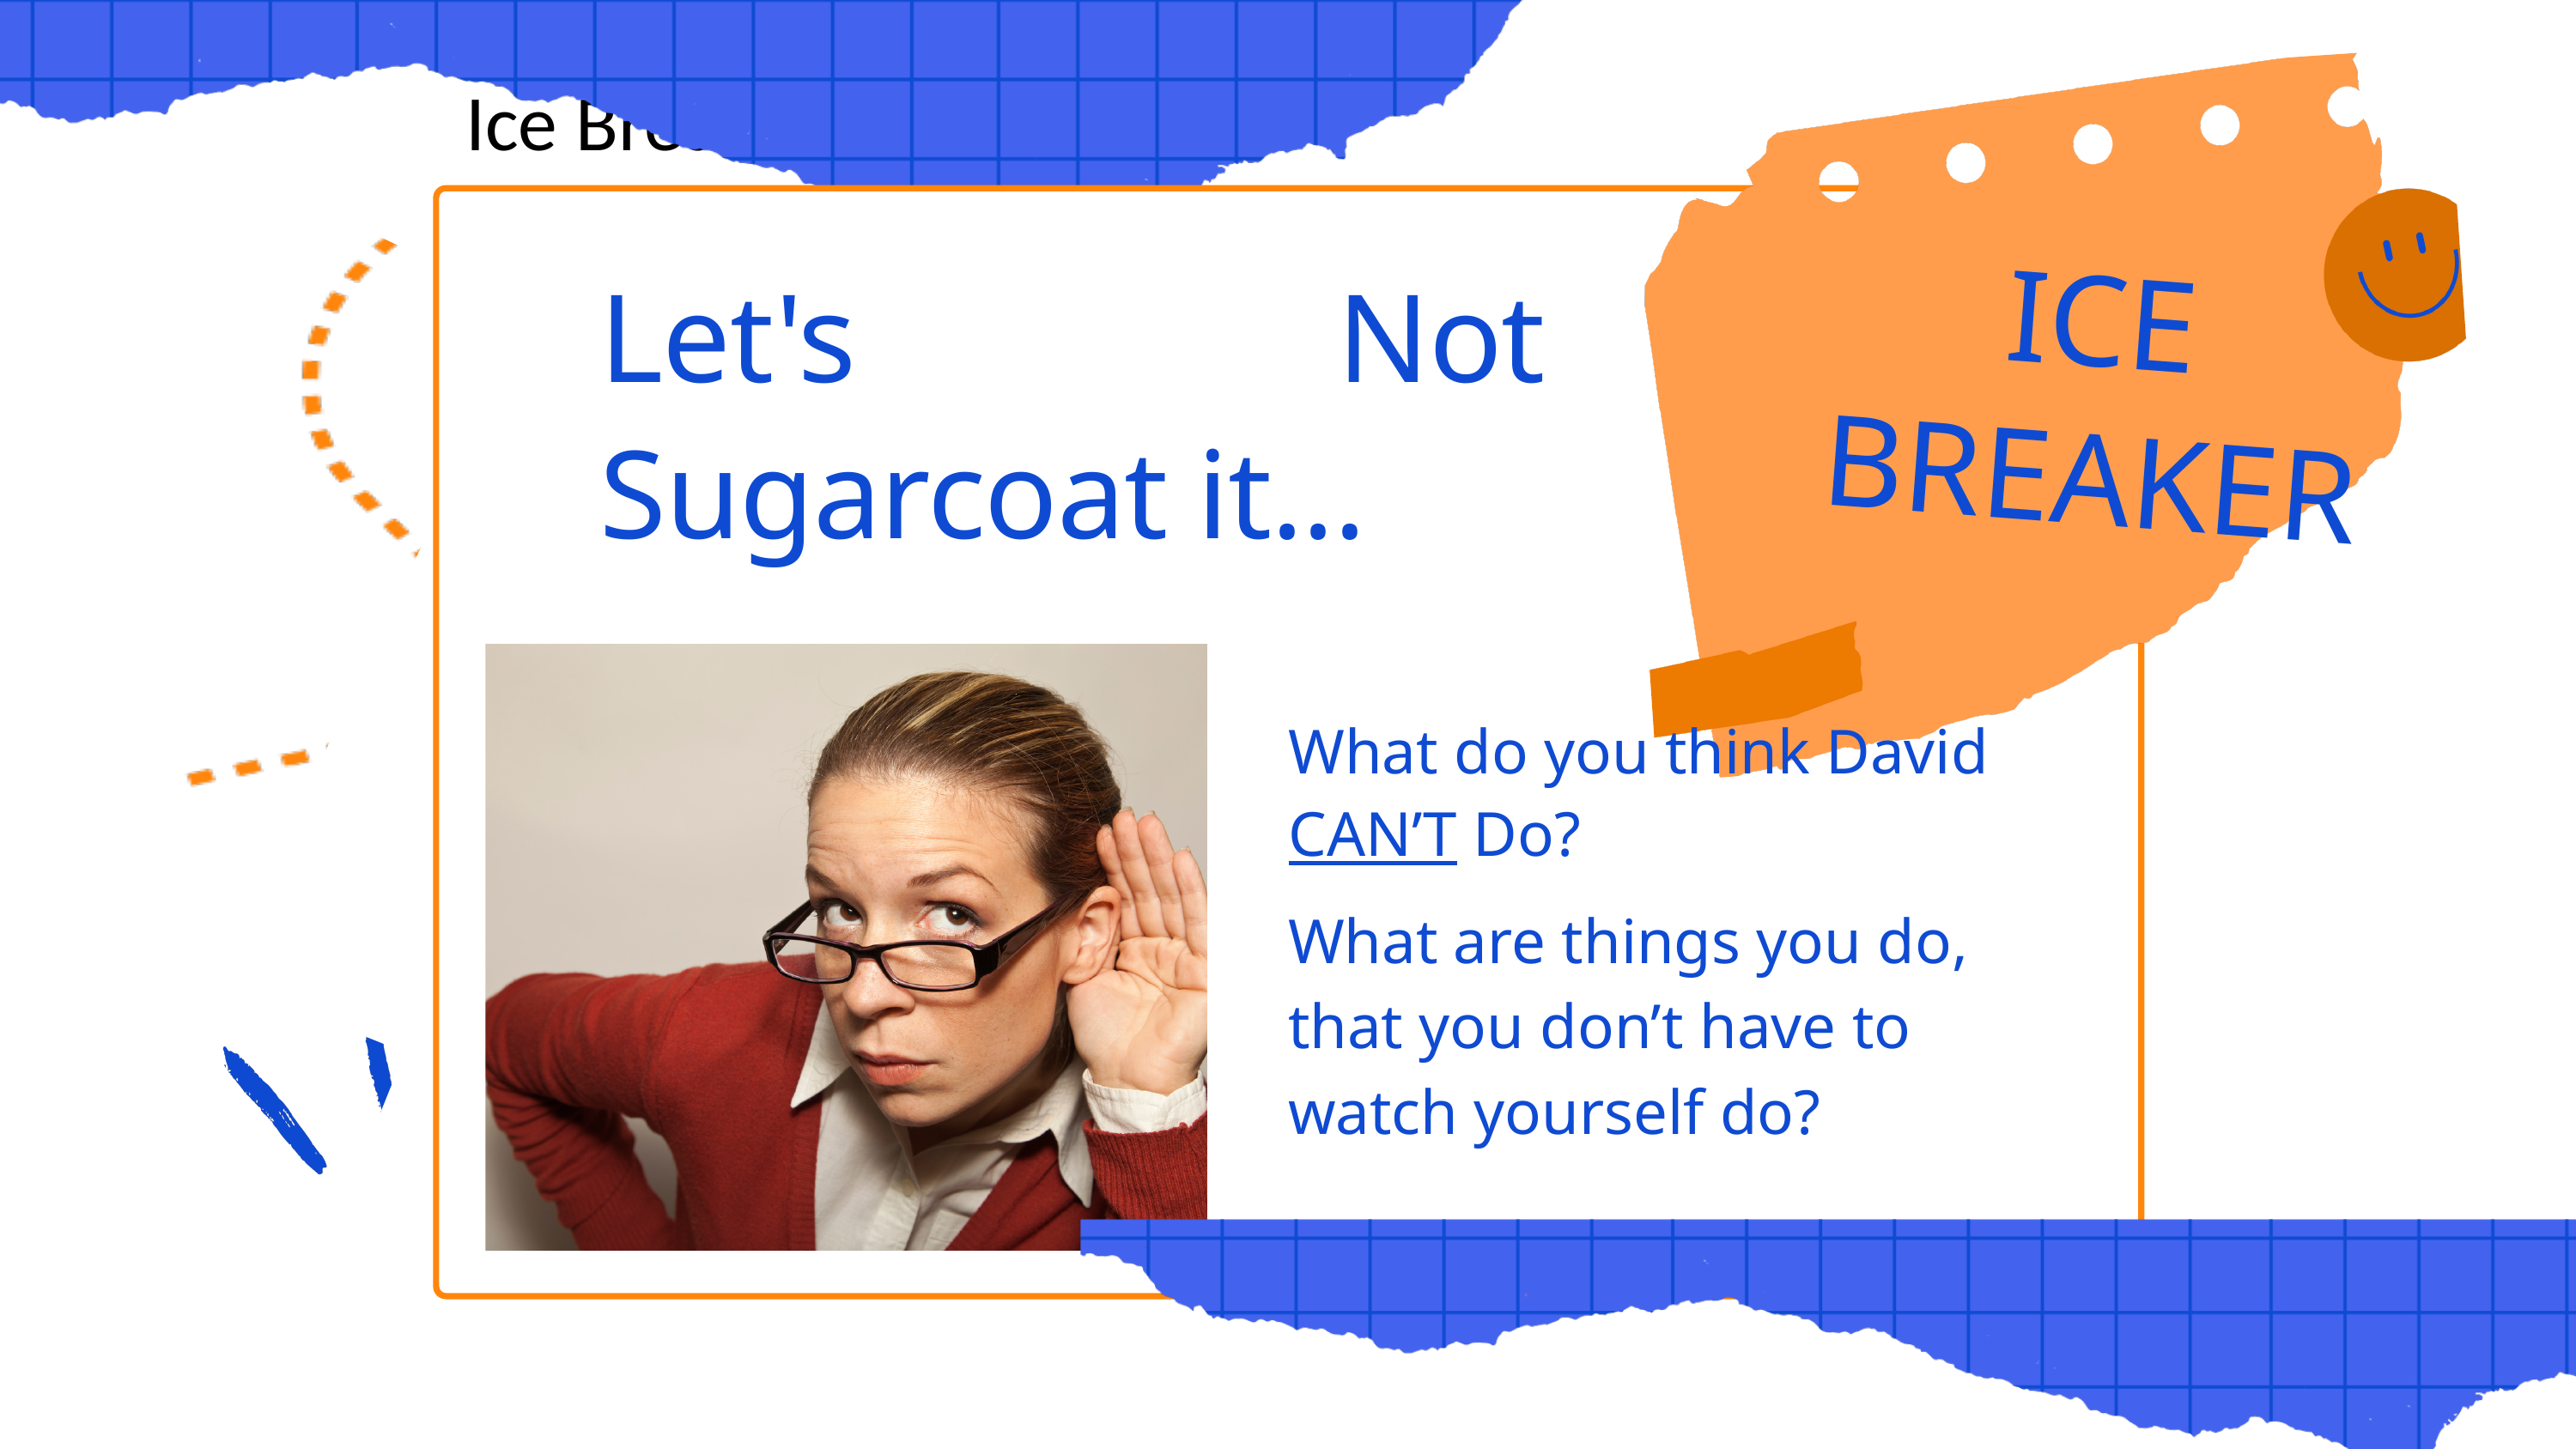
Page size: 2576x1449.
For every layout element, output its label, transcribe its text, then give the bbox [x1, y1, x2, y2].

text_box [144, 979, 405, 1251]
text_box [0, 0, 1558, 233]
text_box [1611, 46, 2493, 749]
text_box [1080, 1219, 2576, 1449]
text_box [0, 158, 428, 834]
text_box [433, 185, 2145, 1300]
text_box ICE BREAKER [2148, 237, 2432, 575]
